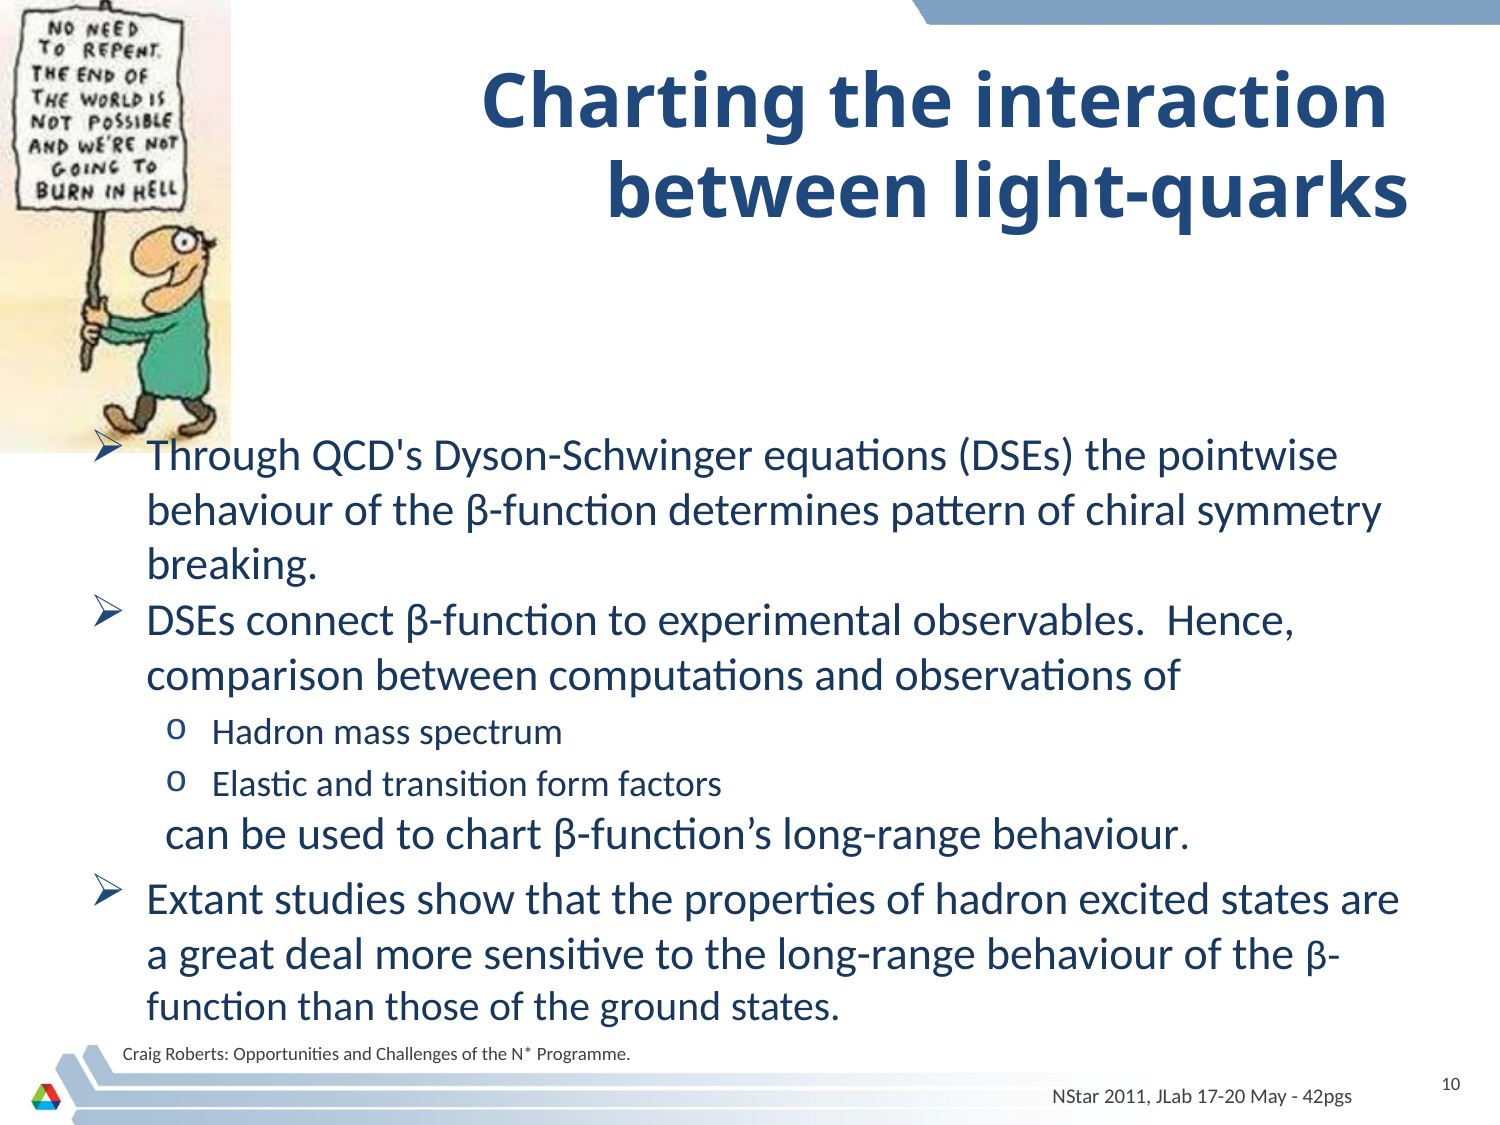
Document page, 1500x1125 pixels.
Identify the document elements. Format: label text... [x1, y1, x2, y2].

slide_number 10 [1412, 1064, 1476, 1125]
title Charting the interaction between light-quarks [236, 44, 1426, 233]
picture [0, 0, 1500, 453]
picture [0, 1037, 1412, 1125]
picture [1426, 1037, 1500, 1125]
footer Craig Roberts: Opportunities and Challenges of the N* Programme. [107, 1034, 1083, 1073]
list Through QCD's Dyson-Schwinger equations (DSEs) the pointwise behaviour of the β-function determines pattern of chiral symmetry breaking. DSEs connect β-function to experimental observables. Hence, comparison between computations and observations of Hadron mass spectrum Elastic and transition form factors can be used to chart β-function’s long-range behaviour. Extant studies show that the properties of hadron excited states are a great deal more sensitive to the long-range behaviour of the β-function than those of the ground states. [74, 357, 1426, 1101]
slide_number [1037, 1074, 1376, 1113]
